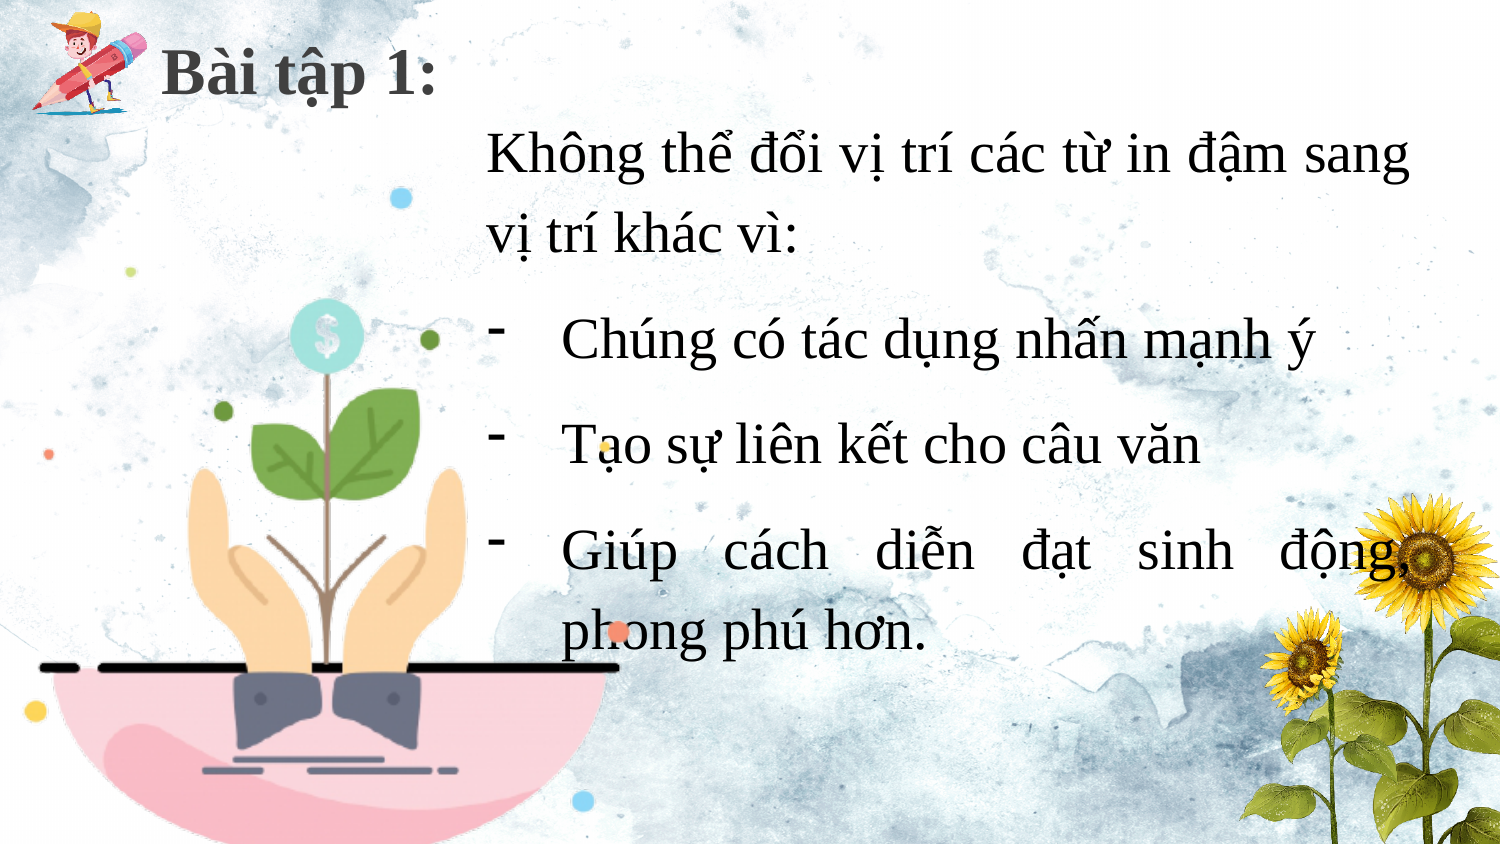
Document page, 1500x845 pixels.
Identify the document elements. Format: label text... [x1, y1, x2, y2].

picture [0, 0, 1500, 844]
text_box Không thể đổi vị trí các từ in đậm sang vị trí khác vì: Chúng có tác dụng nhấn mạnh ý Tạo sự liên kết cho câu văn Giúp cách diễn đạt sinh động, phong phú hơn. [472, 96, 1427, 669]
text_box Bài tập 1: [151, 20, 1002, 112]
